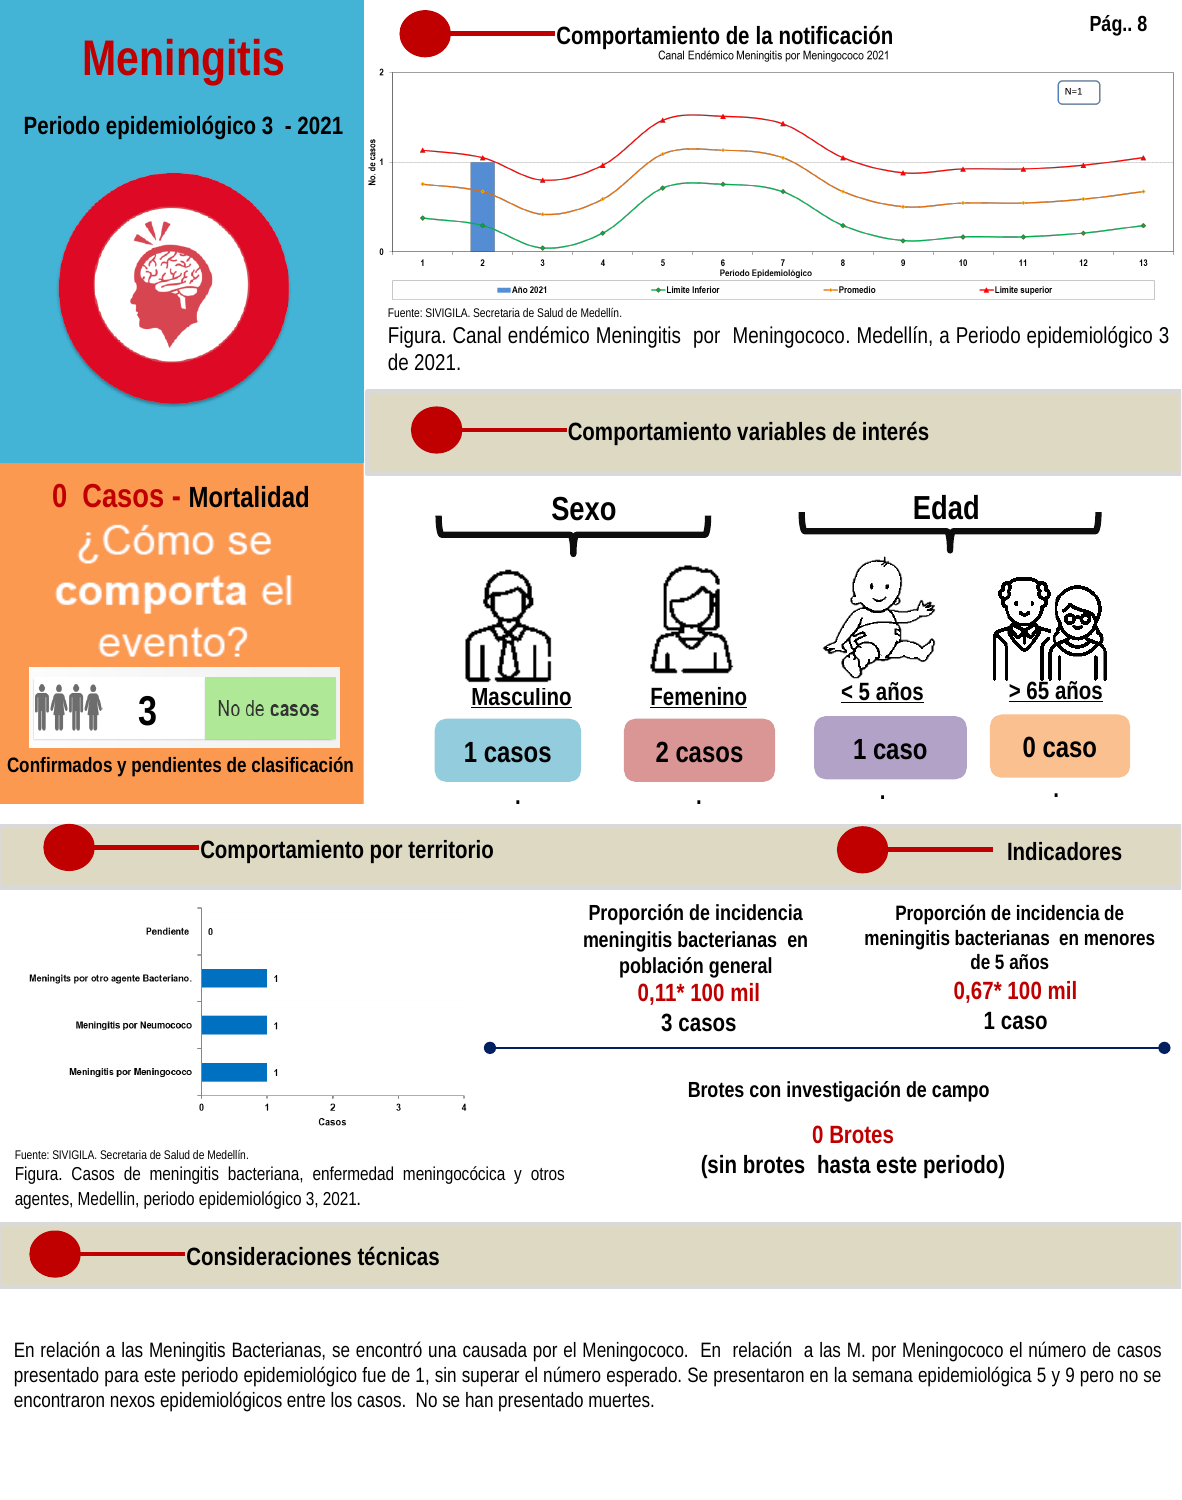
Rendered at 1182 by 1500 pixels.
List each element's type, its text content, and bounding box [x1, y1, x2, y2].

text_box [597, 672, 779, 818]
text_box [0, 1222, 1182, 1289]
text_box Fuente: SIVIGILA. Secretaria de Salud de Medellín. Figura. Casos de meningitis bacteriana, enfermedad meningocócica y otros agentes, Medellin, periodo epidemiológico 3, 2021. [0, 1139, 579, 1217]
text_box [29, 667, 341, 748]
picture [454, 555, 587, 689]
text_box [416, 672, 592, 818]
text_box 0,67* 100 mil 1 caso [938, 967, 1093, 1042]
picture [0, 0, 1182, 804]
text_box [31, 1232, 598, 1279]
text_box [438, 479, 709, 555]
text_box Fuente: SIVIGILA. Secretaria de Salud de Medellín. Figura. Canal endémico Meningitis por Meningococo. Medellín, a Periodo epidemiológico 3 de 2021. [373, 318, 1182, 383]
picture [811, 551, 949, 668]
text_box Brotes con investigación de campo [635, 1067, 1043, 1109]
text_box 0,11* 100 mil 3 casos [616, 969, 782, 1044]
text_box Proporción de incidencia meningitis bacterianas en población general [541, 891, 851, 986]
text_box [781, 668, 951, 813]
text_box 0 Brotes (sin brotes hasta este periodo) [685, 1110, 1021, 1186]
picture [628, 546, 765, 672]
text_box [954, 666, 1158, 811]
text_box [401, 12, 968, 41]
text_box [412, 408, 979, 455]
text_box Pág.. 8 [1074, 2, 1182, 41]
text_box [368, 389, 1182, 476]
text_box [838, 828, 1182, 874]
text_box Proporción de incidencia de meningitis bacterianas en menores de 5 años [839, 891, 1181, 982]
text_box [45, 825, 612, 872]
picture [19, 897, 476, 1140]
text_box En relación a las Meningitis Bacterianas, se encontró una causada por el Meningococo. En relación a las M. por Meningococo el número de casos presentado para este periodo epidemiológico fue de 1, sin superar el número esperado. Se presentaron en la semana epidemiológica 5 y 9 pero no se encontraron nexos epidemiológicos entre los casos. No se han presentado muertes. [0, 1328, 1178, 1419]
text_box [801, 478, 1099, 551]
picture [982, 565, 1109, 666]
text_box [0, 824, 1182, 890]
